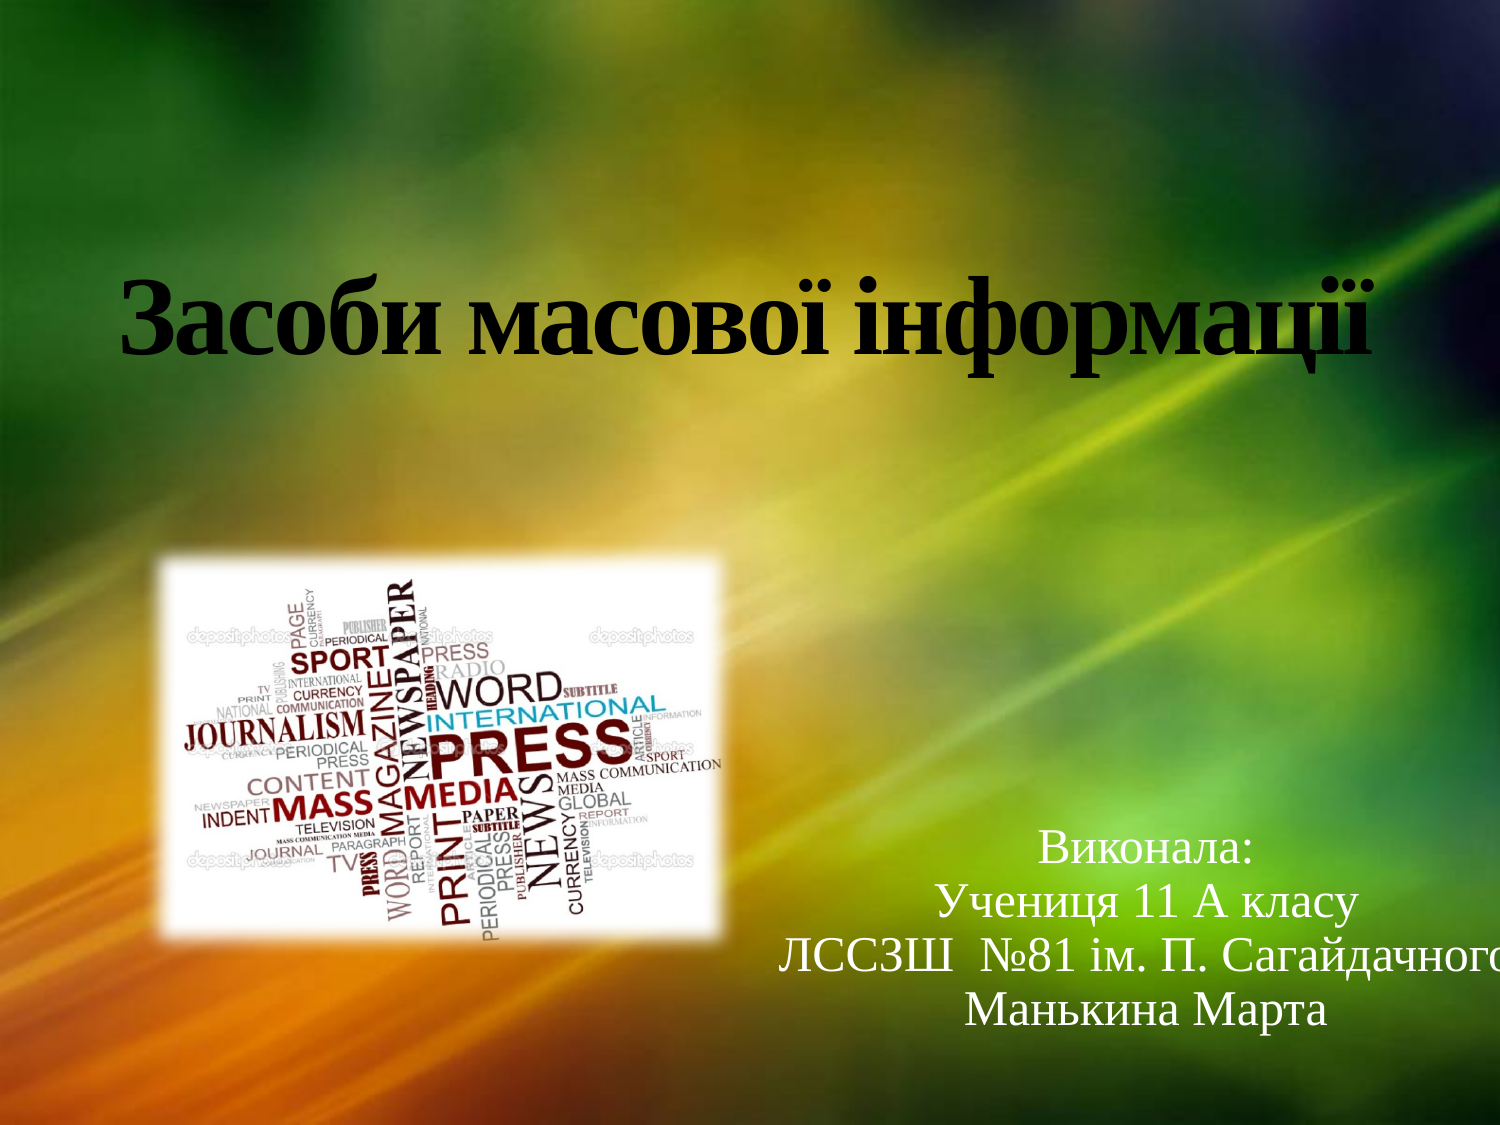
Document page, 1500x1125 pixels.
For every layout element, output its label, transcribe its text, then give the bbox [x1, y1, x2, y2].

subtitle Виконала: Учениця 11 А класу ЛССЗШ №81 ім. П. Сагайдачного Манькина Марта [621, 820, 1500, 1125]
picture [0, 0, 1500, 1125]
title Засоби масової інформації [117, 257, 1393, 499]
